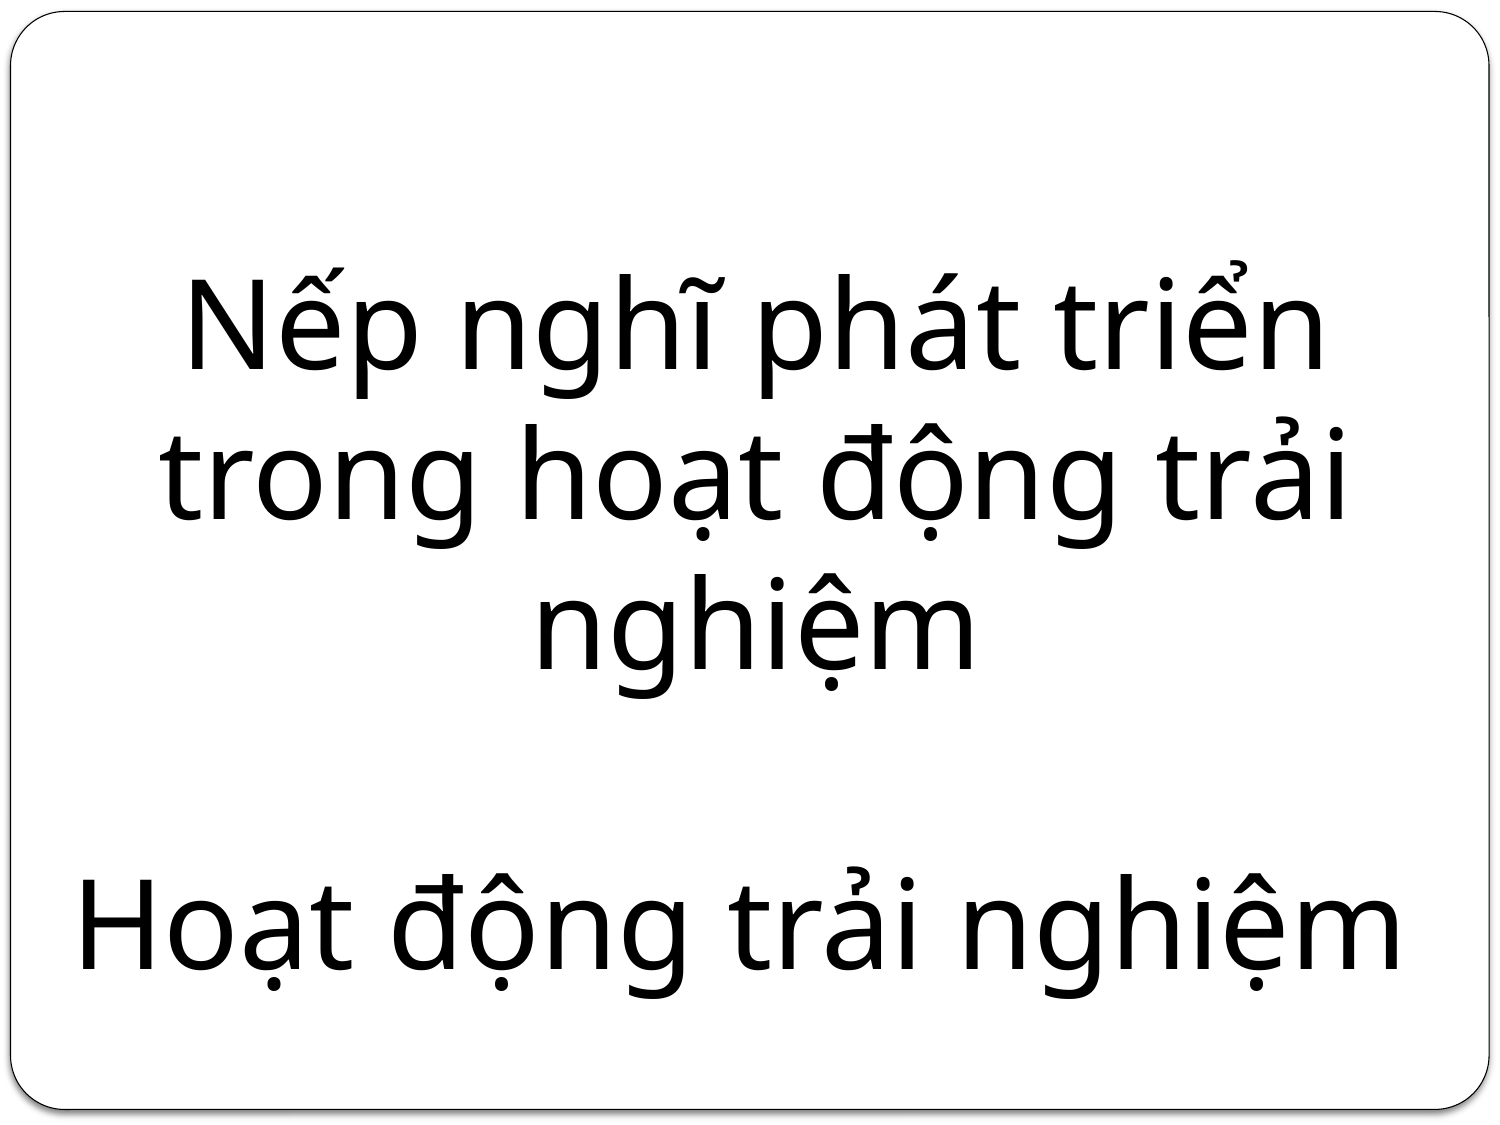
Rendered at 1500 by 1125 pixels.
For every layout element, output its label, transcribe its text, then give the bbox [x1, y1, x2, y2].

text_box Nếp nghĩ phát triển trong hoạt động trải nghiệm Hoạt động trải nghiệm [41, 236, 1471, 1002]
